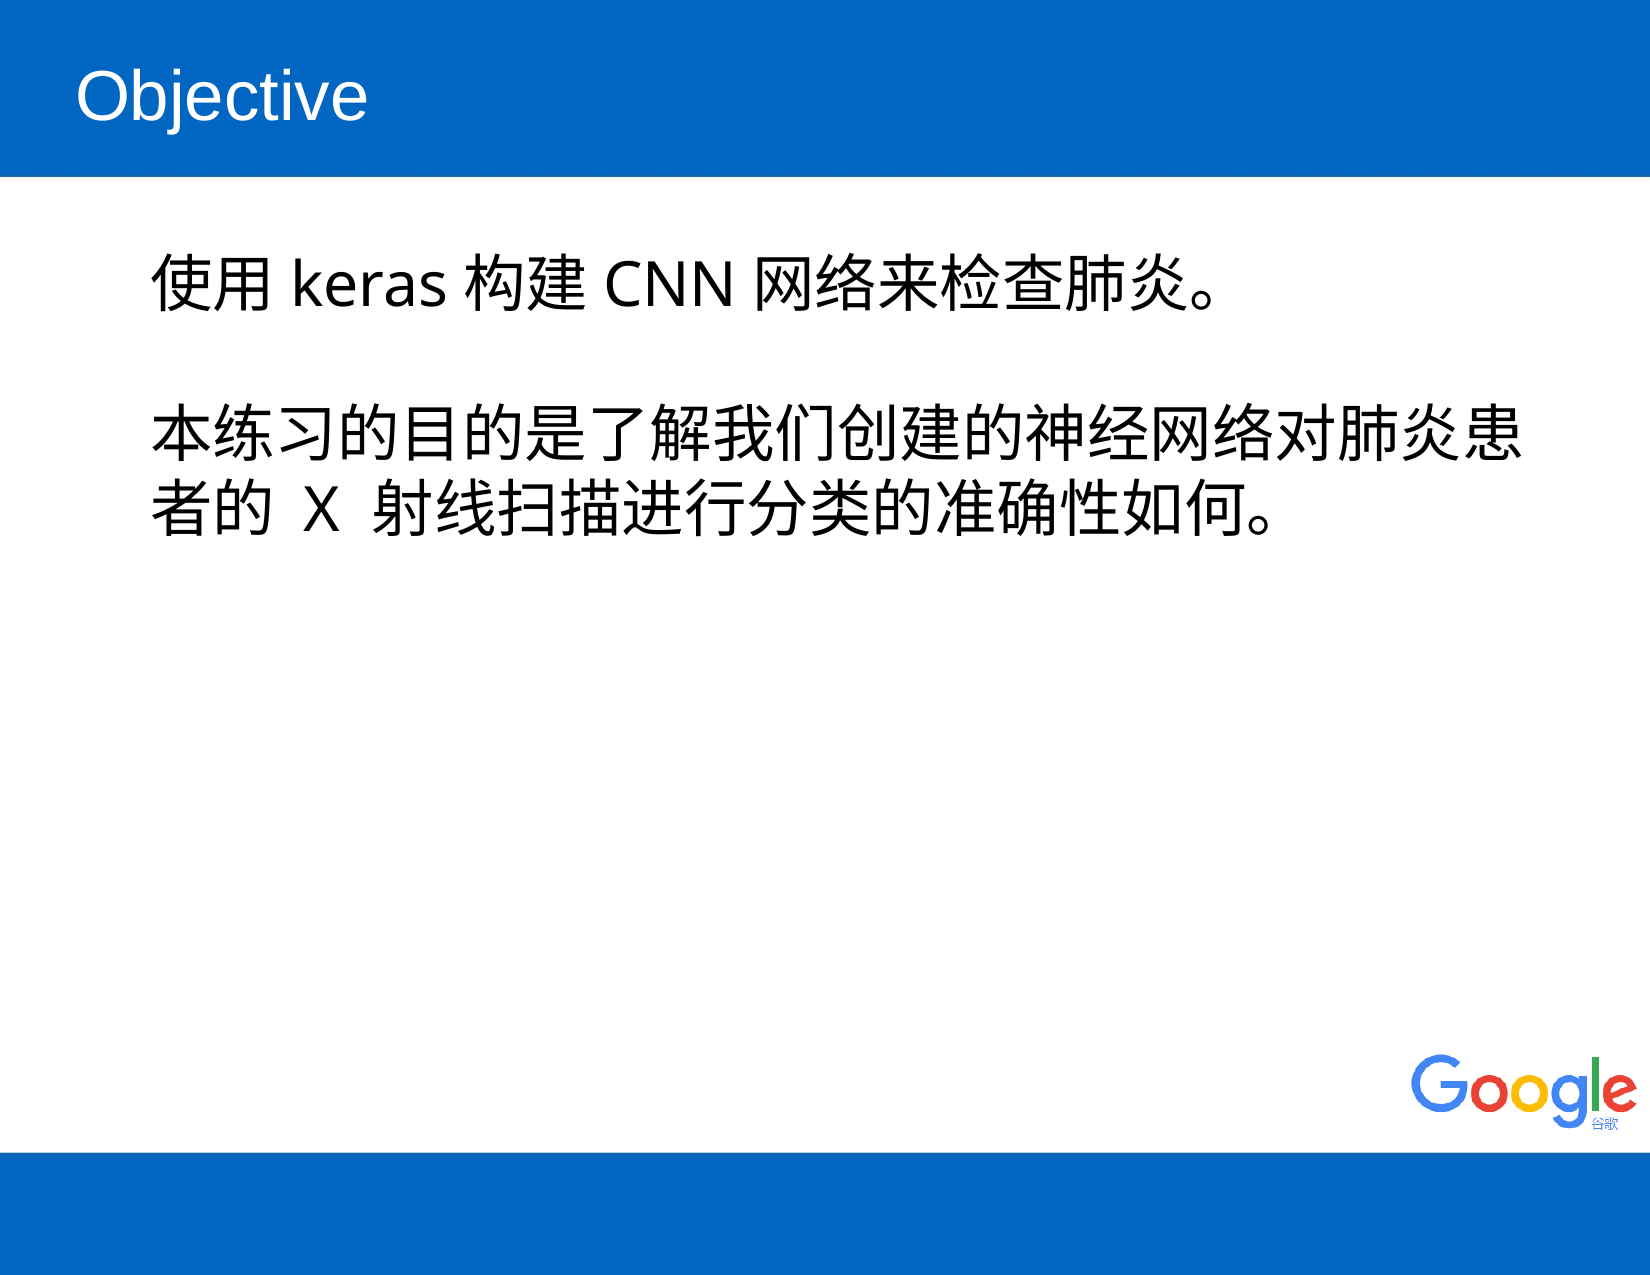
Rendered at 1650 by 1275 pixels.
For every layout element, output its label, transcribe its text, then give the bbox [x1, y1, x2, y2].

title Objective [75, 50, 1398, 136]
list 使用keras构建CNN网络来检查肺炎。 本练习的目的是了解我们创建的神经网络对肺炎患者的 X 射线扫描进行分类的准确性如何。 [150, 244, 1558, 624]
picture [0, 0, 1650, 1275]
